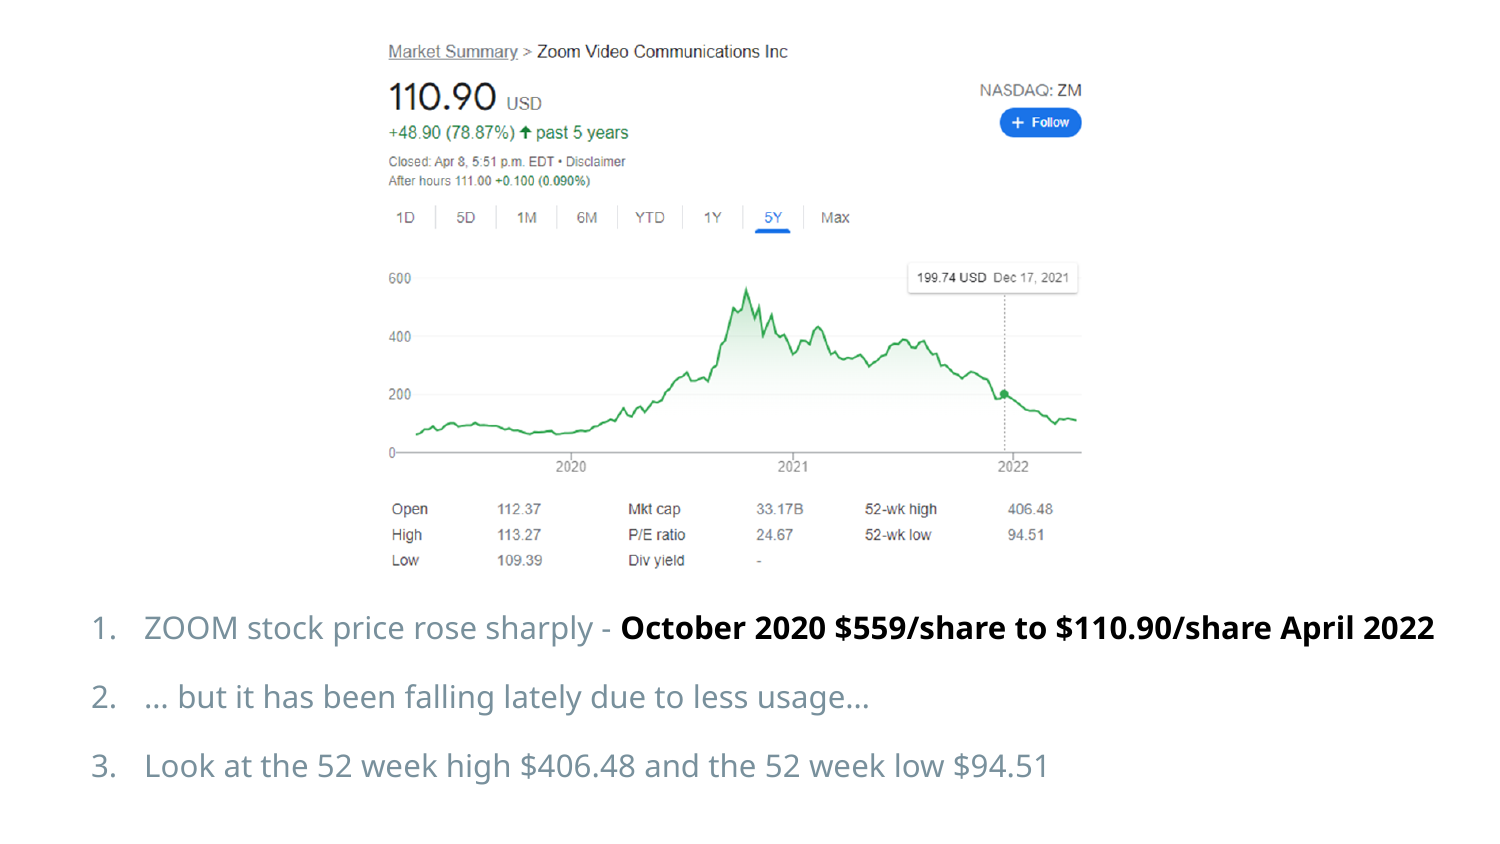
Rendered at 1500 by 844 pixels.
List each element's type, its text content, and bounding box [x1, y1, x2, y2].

picture [355, 37, 1127, 582]
text_box ZOOM stock price rose sharply - October 2020 $559/share to $110.90/share April 2022 … but it has been falling lately due to less usage… Look at the 52 week high $406.48 and the 52 week low $94.51 [54, 593, 1468, 826]
